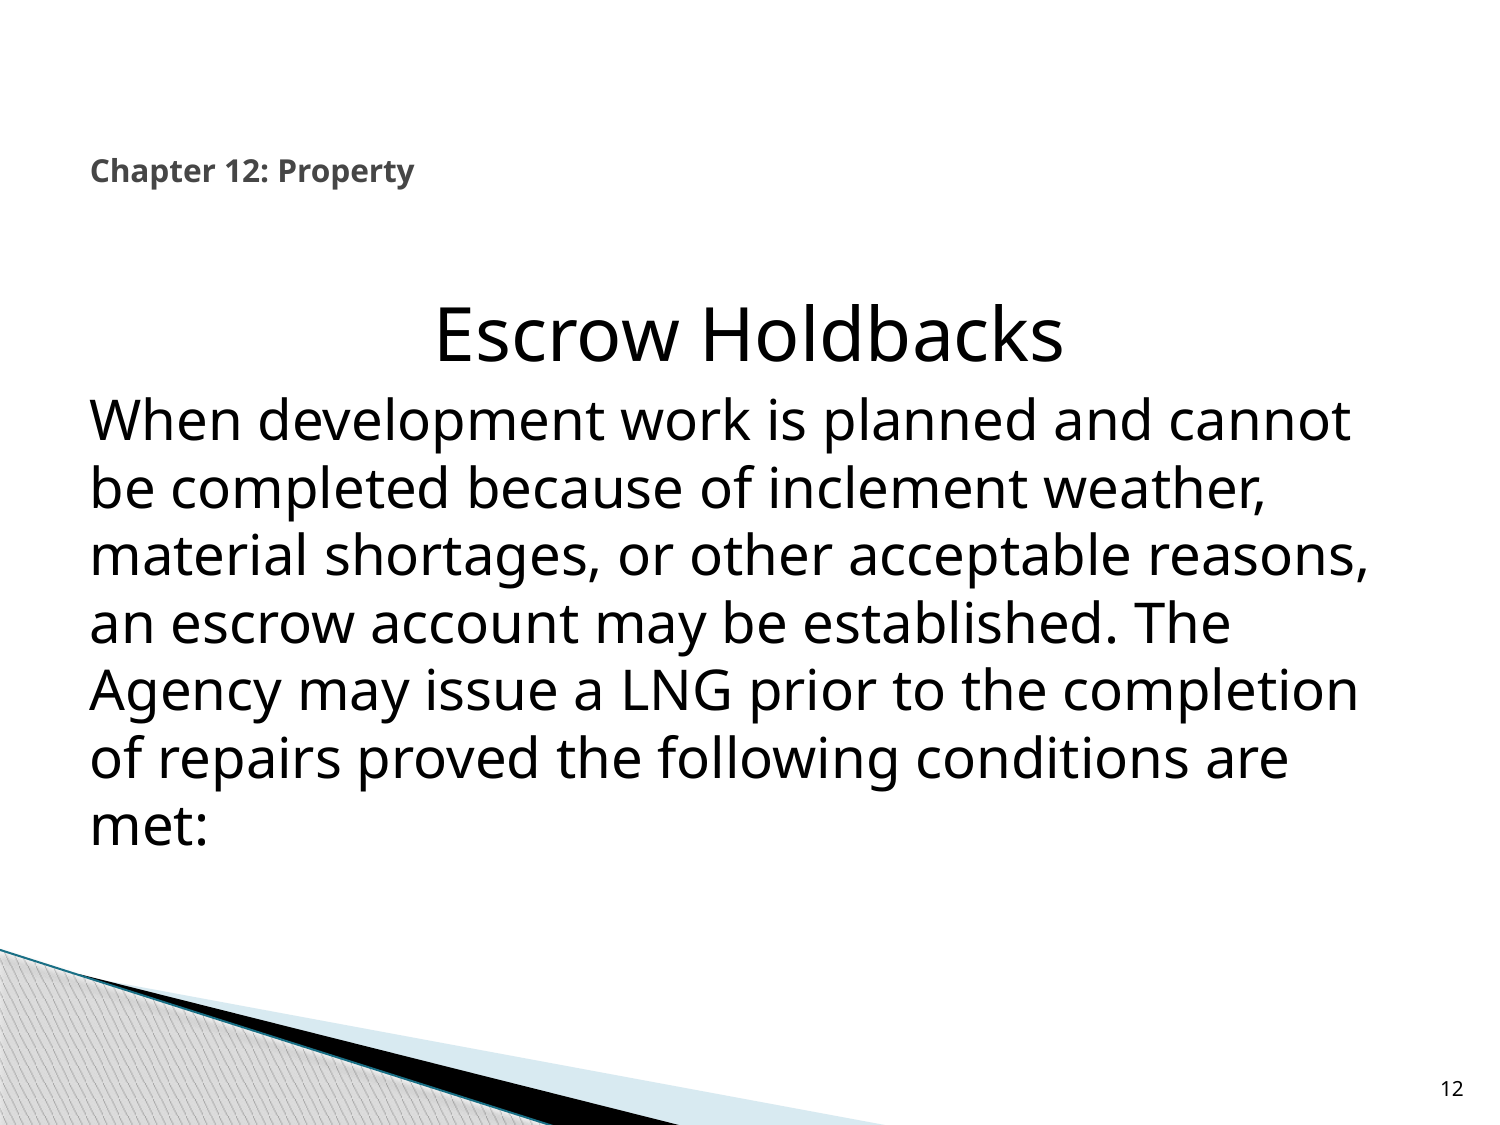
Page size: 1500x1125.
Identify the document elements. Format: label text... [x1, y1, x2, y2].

list Escrow Holdbacks When development work is planned and cannot be completed because of inclement weather, material shortages, or other acceptable reasons, an escrow account may be established. The Agency may issue a LNG prior to the completion of repairs proved the following conditions are met: [75, 263, 1425, 986]
slide_number 12 [1418, 1051, 1479, 1112]
title Chapter 12: Property [75, 45, 1425, 263]
